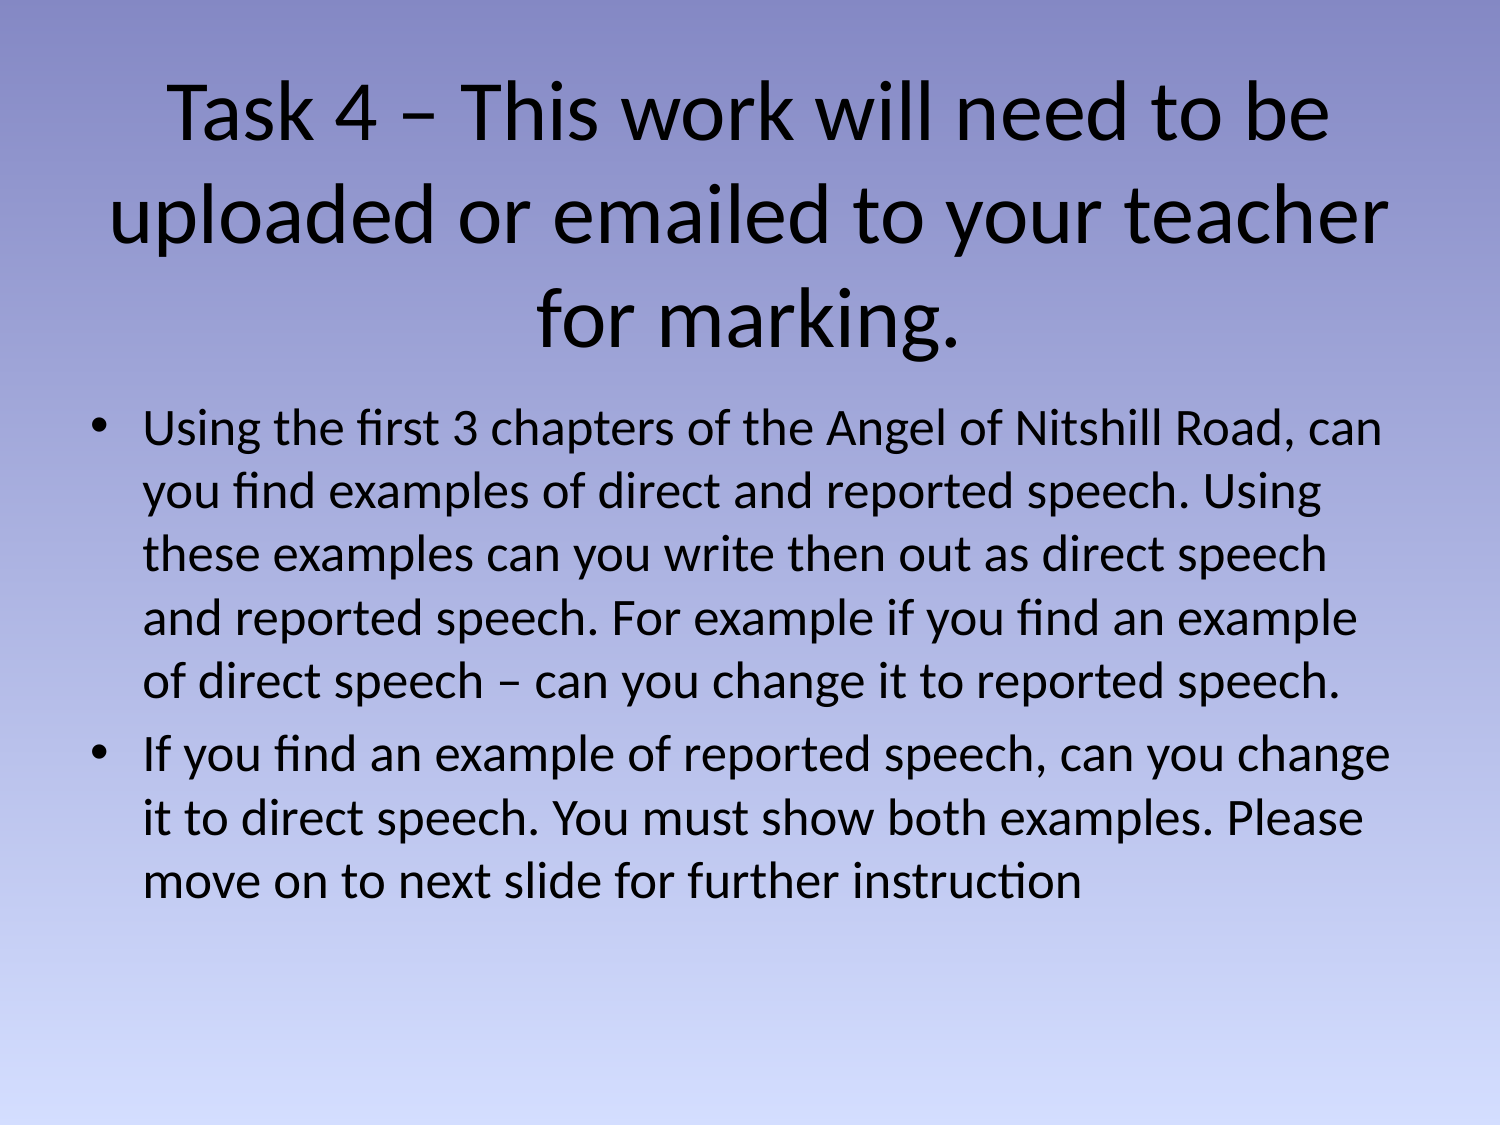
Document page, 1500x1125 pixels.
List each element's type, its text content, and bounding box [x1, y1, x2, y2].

title Task 4 – This work will need to be uploaded or emailed to your teacher for marking. [75, 45, 1425, 374]
list Using the first 3 chapters of the Angel of Nitshill Road, can you find examples of direct and reported speech. Using these examples can you write then out as direct speech and reported speech. For example if you find an example of direct speech – can you change it to reported speech. If you find an example of reported speech, can you change it to direct speech. You must show both examples. Please move on to next slide for further instruction [75, 385, 1425, 1005]
